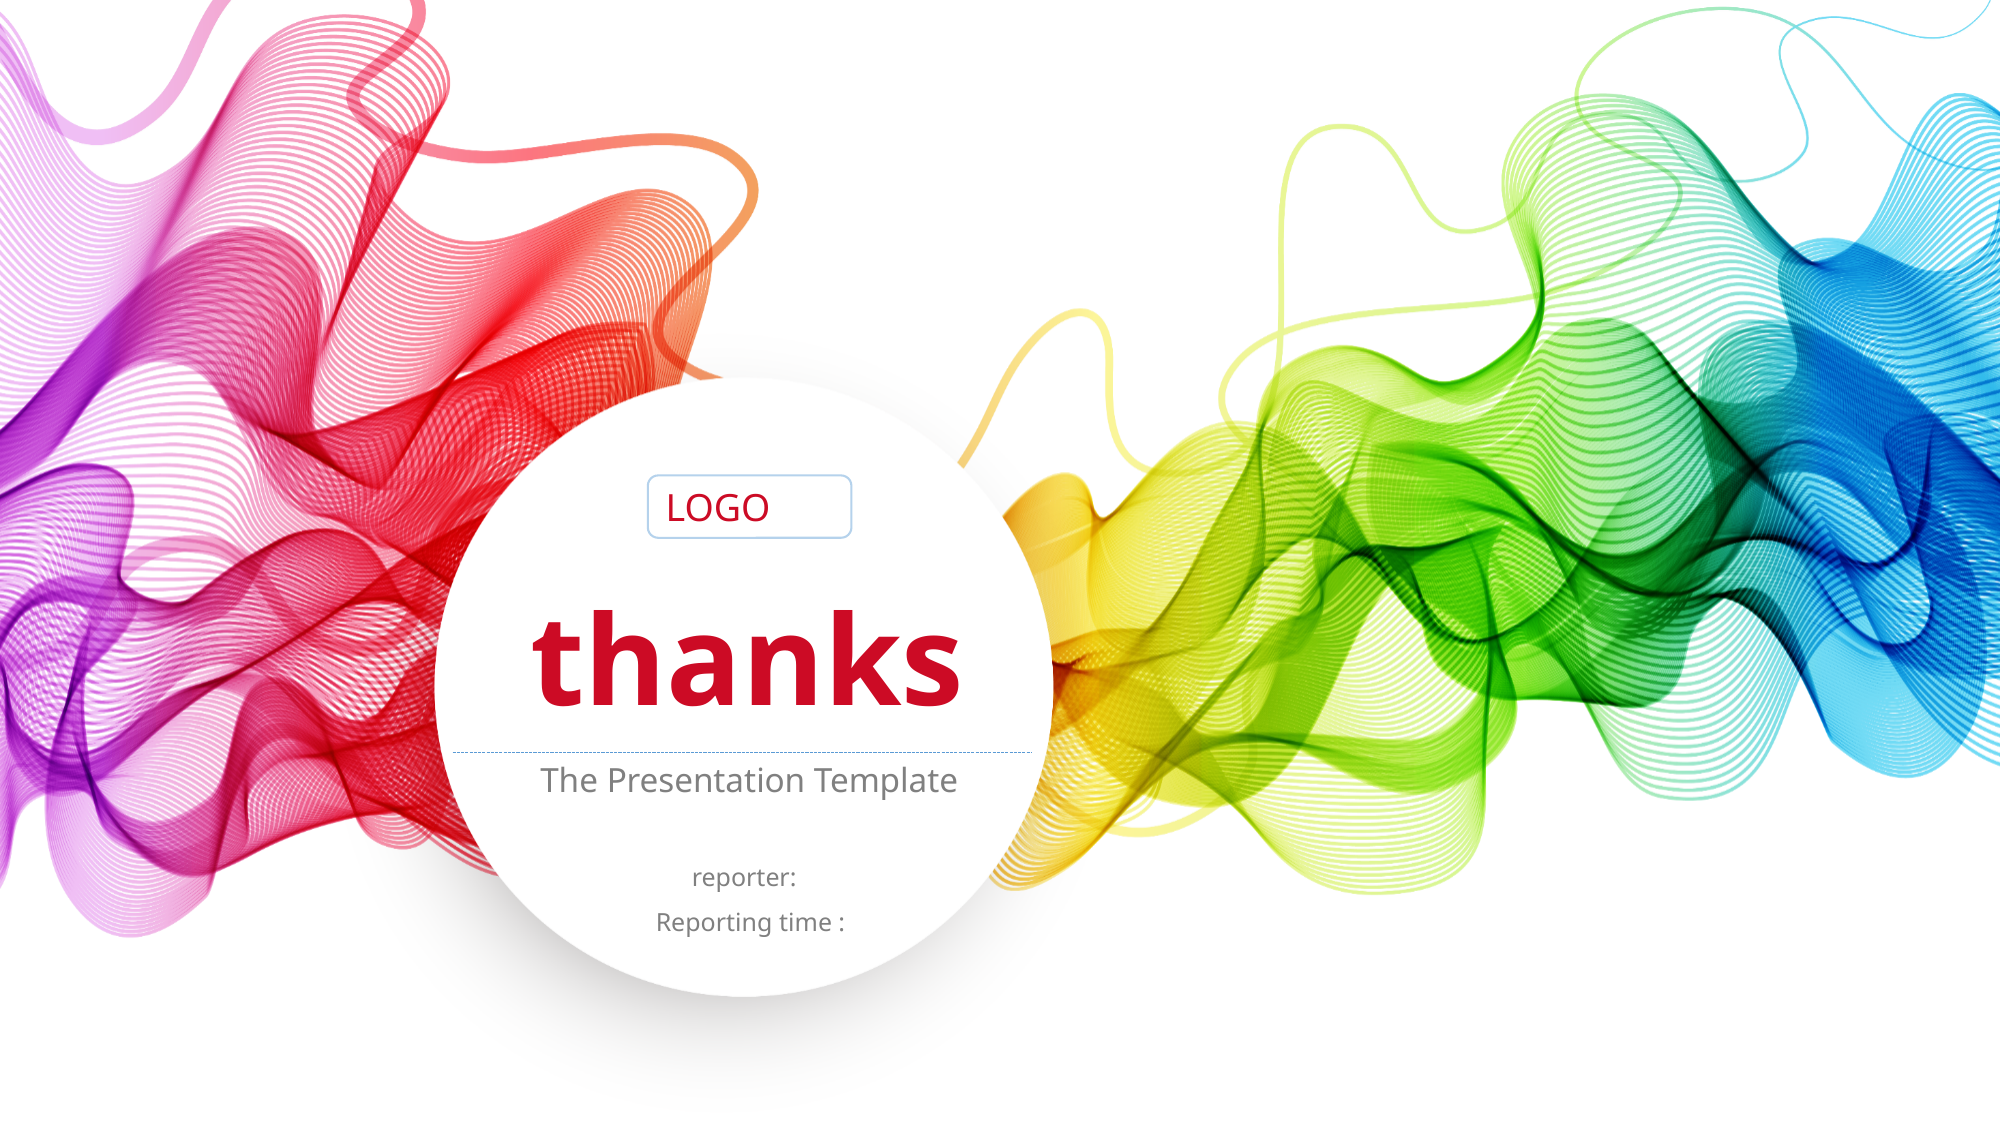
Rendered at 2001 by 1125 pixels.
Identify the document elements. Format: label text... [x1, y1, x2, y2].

text_box reporter: Reporting time : [640, 838, 861, 944]
text_box The Presentation Template [525, 753, 974, 807]
text_box thanks [515, 572, 980, 738]
text_box LOGO [646, 474, 853, 539]
picture [0, 0, 2000, 1125]
